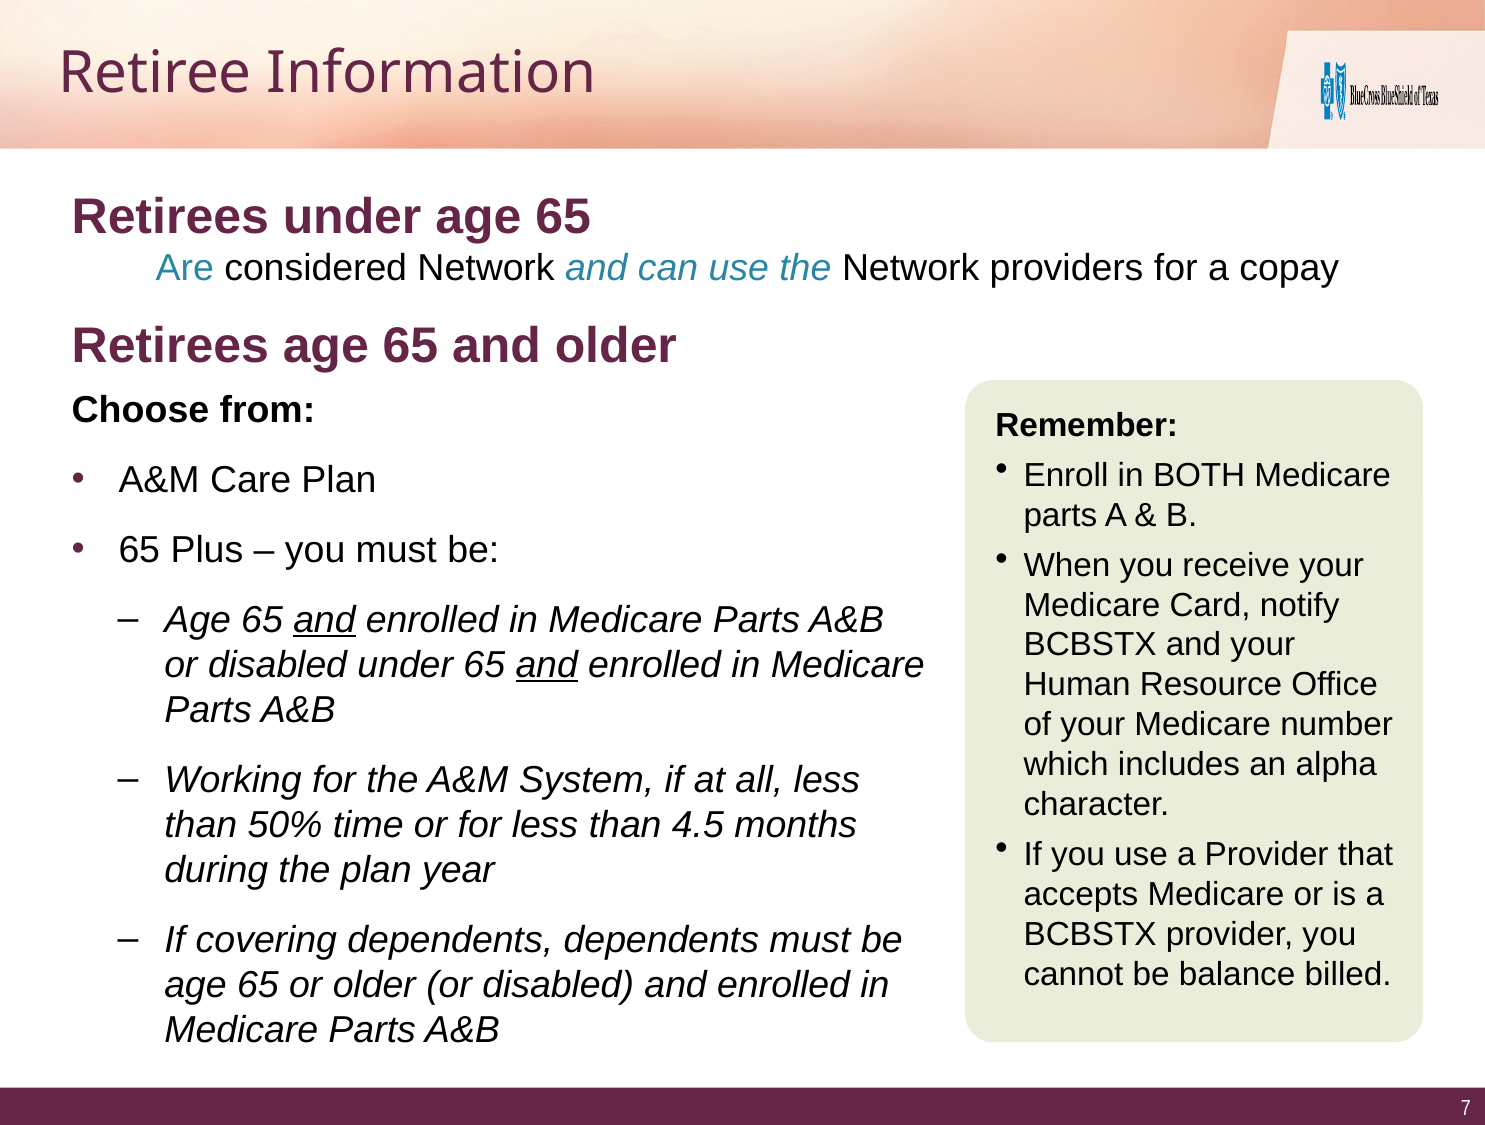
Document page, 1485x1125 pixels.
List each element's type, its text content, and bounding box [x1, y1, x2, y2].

slide_number 7 [1139, 1086, 1485, 1125]
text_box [964, 379, 1427, 1043]
picture [0, 0, 1485, 1087]
title Retiree Information [43, 0, 1207, 150]
text_box Retirees age 65 and older Choose from: A&M Care Plan 65 Plus – you must be: Age 65 and enrolled in Medicare Parts A&B or disabled under 65 and enrolled in Medicare Parts A&B Working for the A&M System, if at all, less than 50% time or for less than 4.5 months during the plan year If covering dependents, dependents must be age 65 or older (or disabled) and enrolled in Medicare Parts A&B [56, 305, 947, 1058]
text_box Retirees under age 65 Are considered Network and can use the Network providers for a copay [56, 175, 1427, 296]
